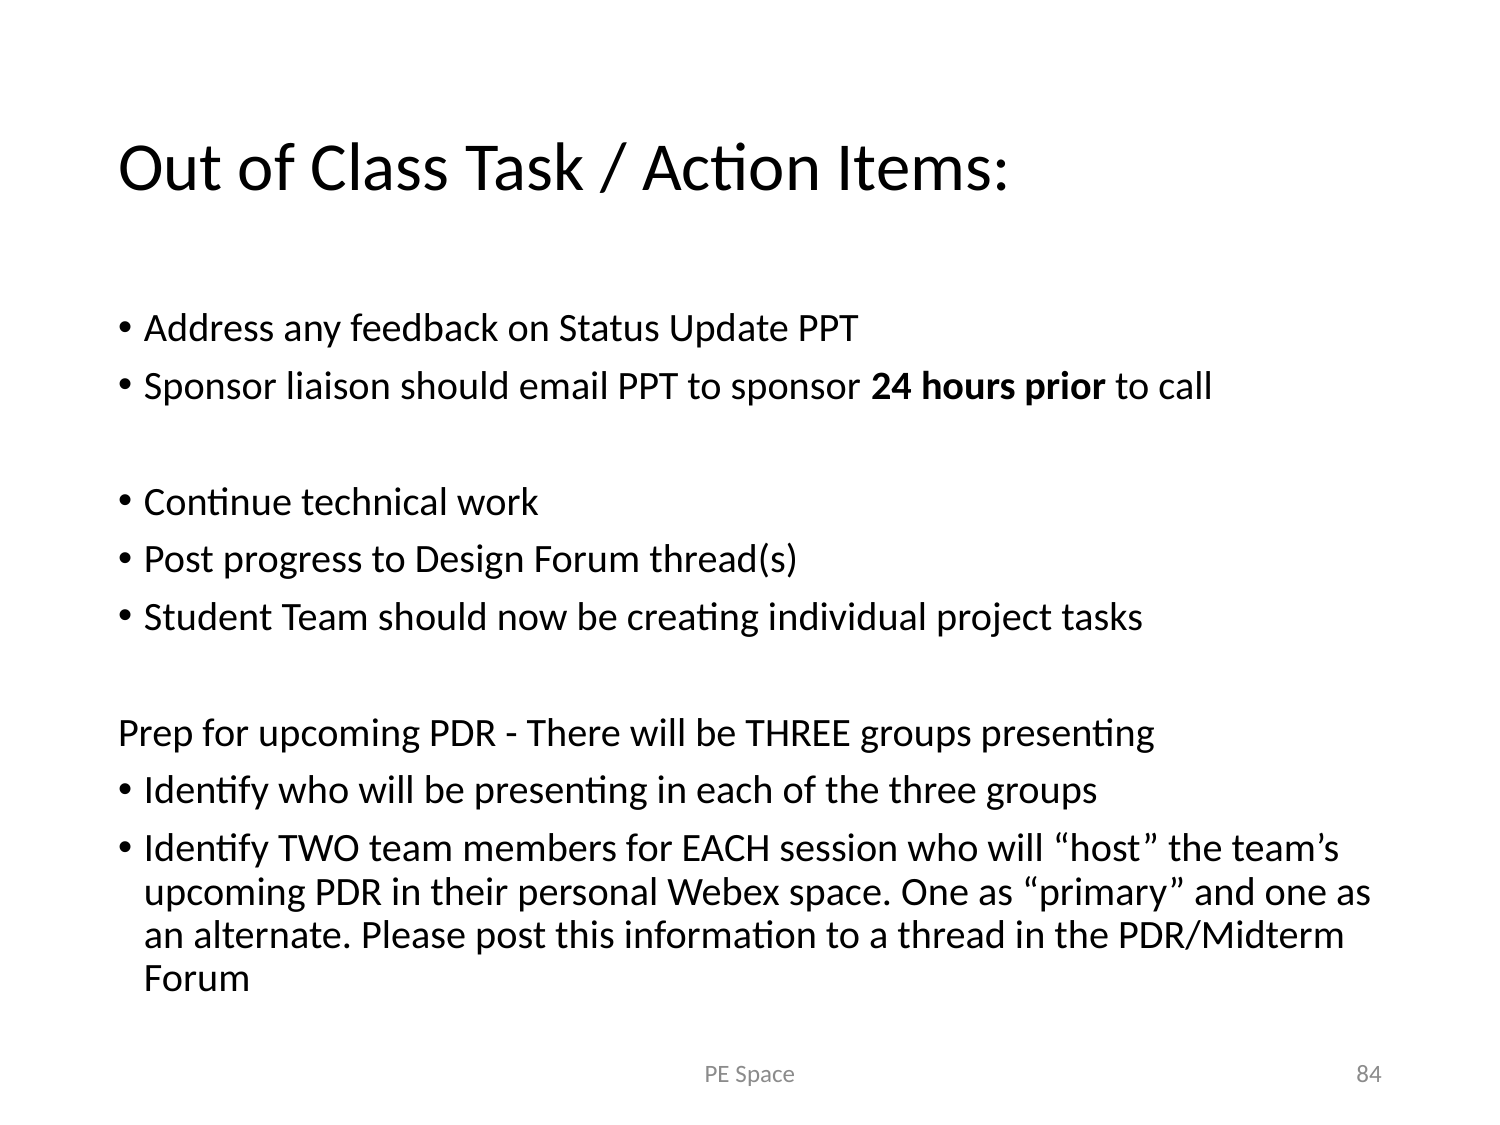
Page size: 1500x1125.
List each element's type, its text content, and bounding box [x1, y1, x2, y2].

slide_number 84 [1059, 1042, 1397, 1103]
footer PE Space [496, 1042, 1004, 1103]
title Out of Class Task / Action Items: [103, 59, 1397, 278]
list Address any feedback on Status Update PPT Sponsor liaison should email PPT to sponsor 24 hours prior to call Continue technical work Post progress to Design Forum thread(s) Student Team should now be creating individual project tasks Prep for upcoming PDR - There will be THREE groups presenting Identify who will be presenting in each of the three groups Identify TWO team members for EACH session who will “host” the team’s upcoming PDR in their personal Webex space. One as “primary” and one as an alternate. Please post this information to a thread in the PDR/Midterm Forum [103, 299, 1397, 1014]
